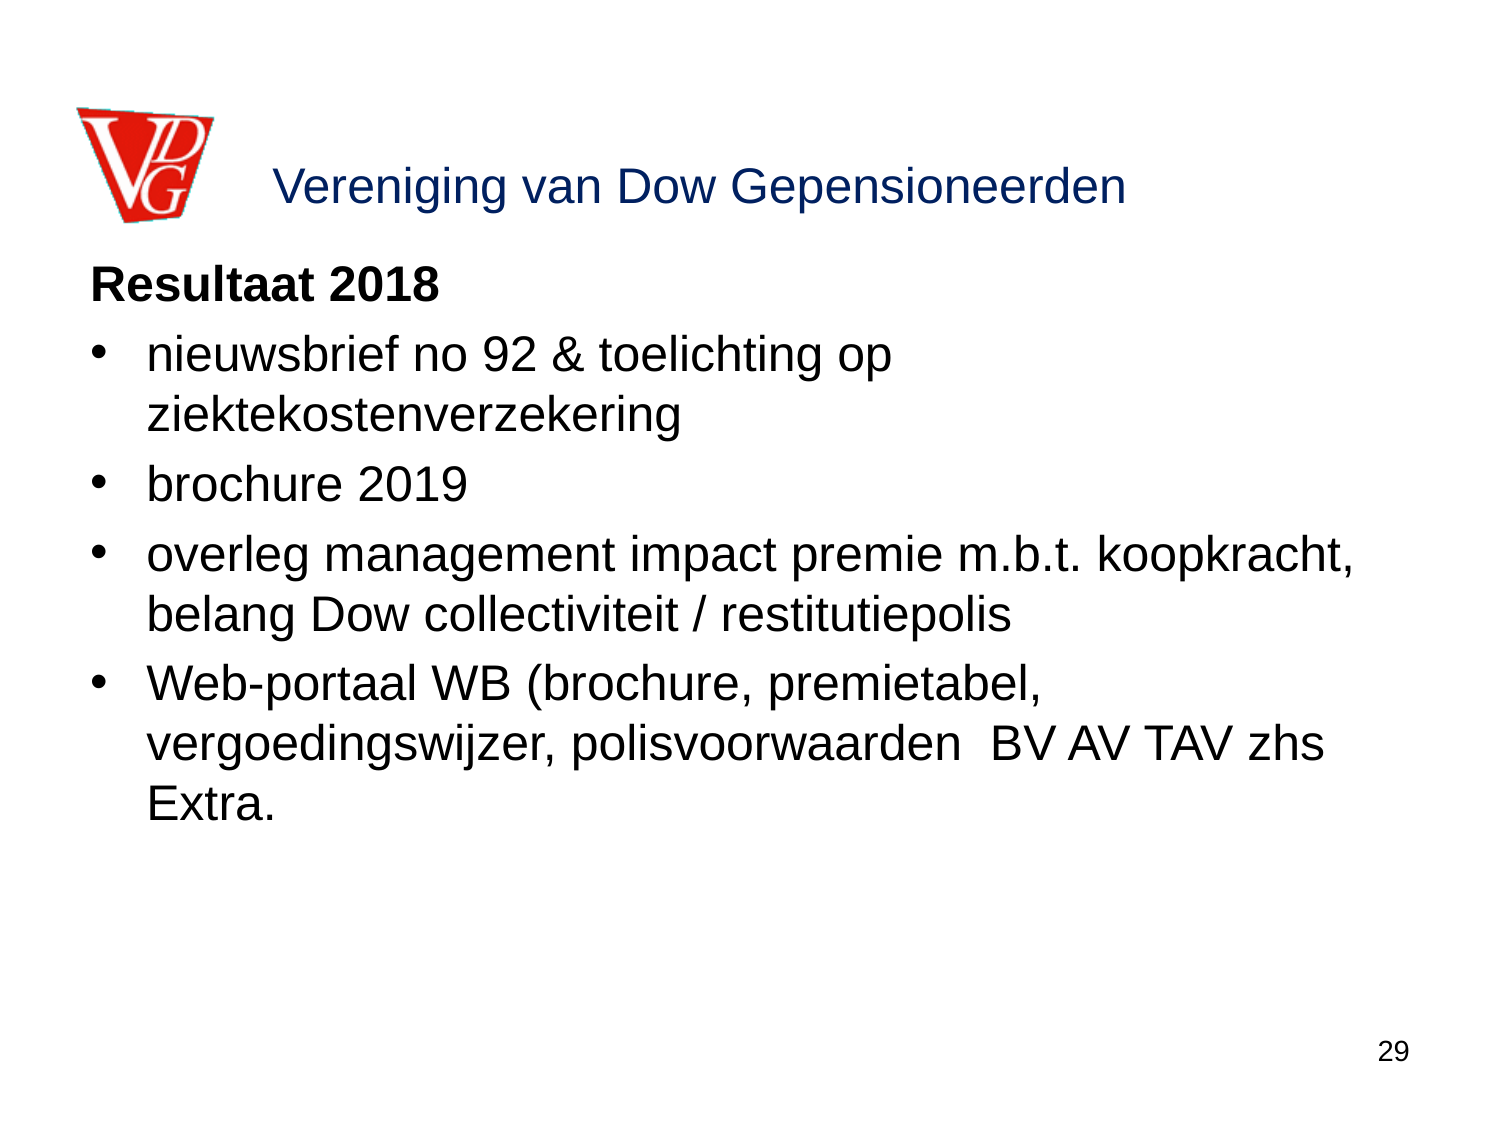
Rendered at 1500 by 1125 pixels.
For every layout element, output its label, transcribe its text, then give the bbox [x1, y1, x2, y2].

list Resultaat 2018 nieuwsbrief no 92 & toelichting op ziektekostenverzekering brochure 2019 overleg management impact premie m.b.t. koopkracht, belang Dow collectiviteit / restitutiepolis Web-portaal WB (brochure, premietabel, vergoedingswijzer, polisvoorwaarden BV AV TAV zhs Extra. [75, 243, 1425, 1025]
slide_number 29 [1074, 1025, 1425, 1103]
picture [74, 106, 216, 225]
title Vereniging van Dow Gepensioneerden [0, 101, 1400, 267]
